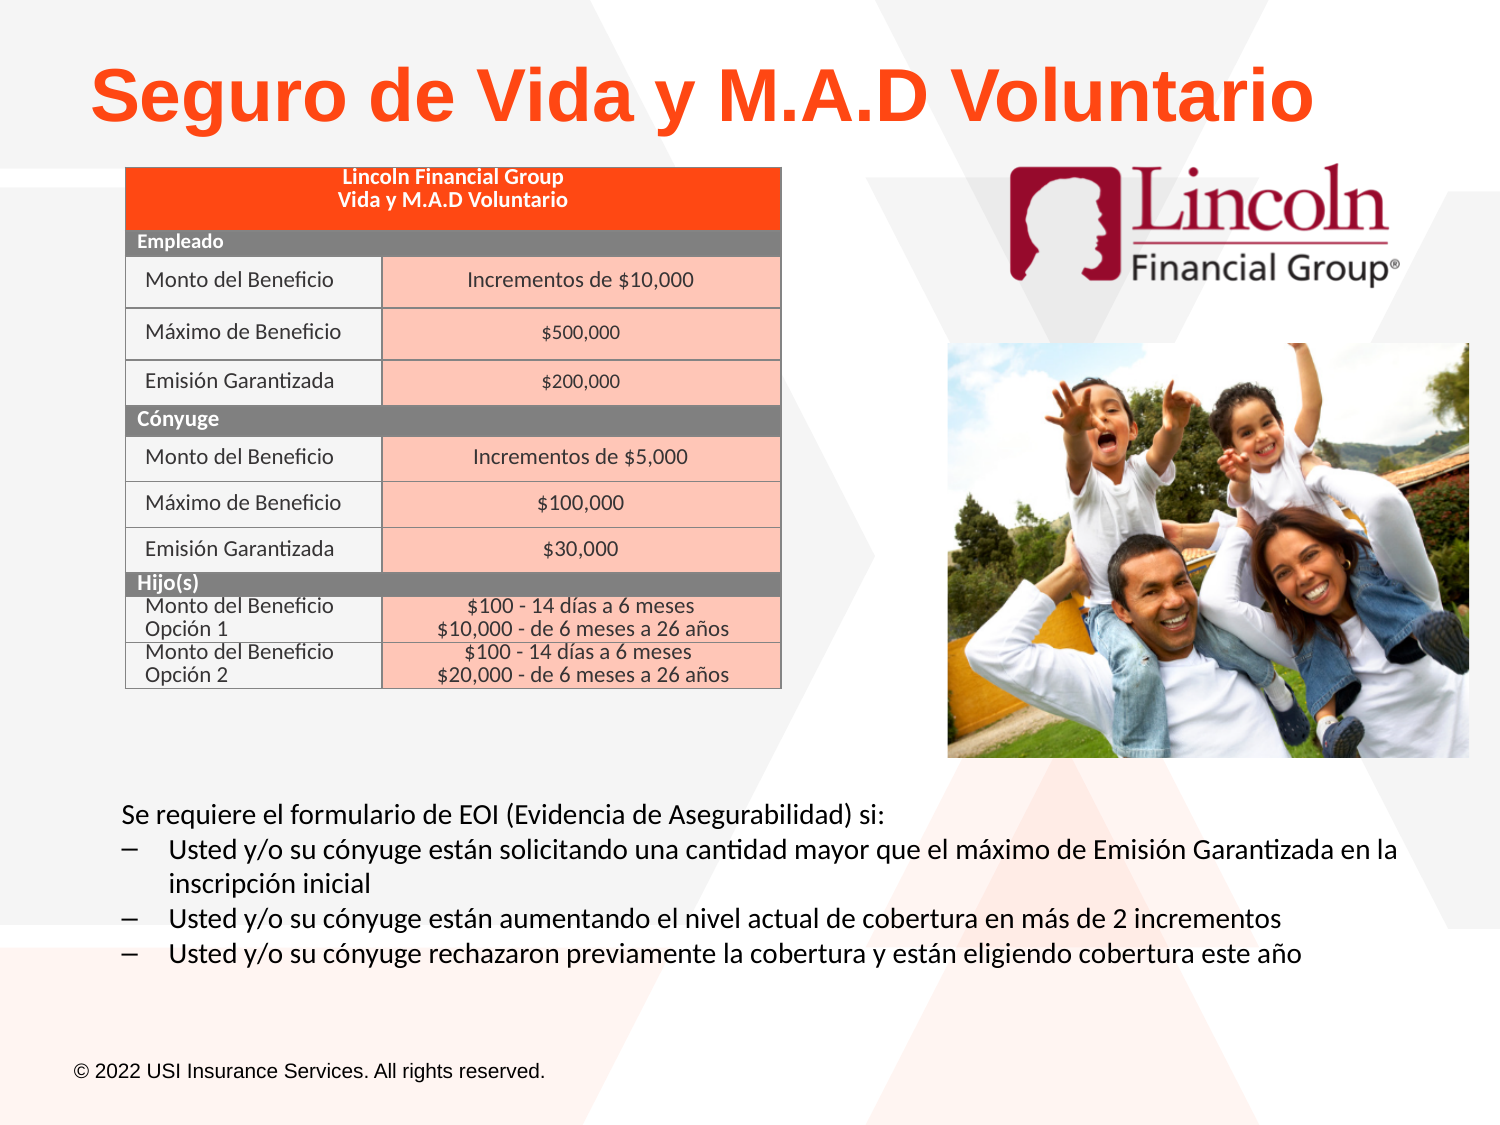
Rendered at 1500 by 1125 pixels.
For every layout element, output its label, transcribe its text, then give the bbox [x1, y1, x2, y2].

table_cell Monto del Beneficio Opción 1 [126, 597, 381, 642]
table_cell Empleado [126, 232, 780, 255]
table_cell $100 - 14 días a 6 meses $20,000 - de 6 meses a 26 años [383, 643, 780, 688]
picture [947, 343, 1470, 758]
table_cell $100 - 14 días a 6 meses $10,000 - de 6 meses a 26 años [383, 597, 780, 642]
table_cell Incrementos de $10,000 [383, 257, 780, 307]
table_cell Monto del Beneficio [126, 257, 381, 307]
table_cell $100,000 [383, 482, 780, 527]
table_cell Cónyuge [126, 407, 780, 435]
table_cell $200,000 [383, 361, 780, 405]
table_cell Incrementos de $5,000 [383, 437, 780, 481]
title Seguro de Vida y M.A.D Voluntario [75, 20, 1425, 163]
table_cell Máximo de Beneficio [126, 482, 381, 527]
table_cell Monto del Beneficio [126, 437, 381, 481]
table_cell Emisión Garantizada [126, 528, 381, 572]
table_cell Emisión Garantizada [126, 361, 381, 405]
table_cell Monto del Beneficio Opción 2 [126, 643, 381, 688]
text_box Se requiere el formulario de EOI (Evidencia de Asegurabilidad) si: Usted y/o su cónyuge están solicitando una cantidad mayor que el máximo de Emisión Garantizada en la inscripción inicial Usted y/o su cónyuge están aumentando el nivel actual de cobertura en más de 2 incrementos Usted y/o su cónyuge rechazaron previamente la cobertura y están eligiendo cobertura este año [31, 787, 1470, 924]
picture [1008, 162, 1400, 289]
table_cell Hijo(s) [126, 574, 780, 596]
table_cell $30,000 [383, 528, 780, 572]
table_cell $500,000 [383, 309, 780, 359]
table_cell Máximo de Beneficio [126, 309, 381, 359]
table_header Lincoln Financial Group Vida y M.A.D Voluntario [126, 168, 780, 230]
